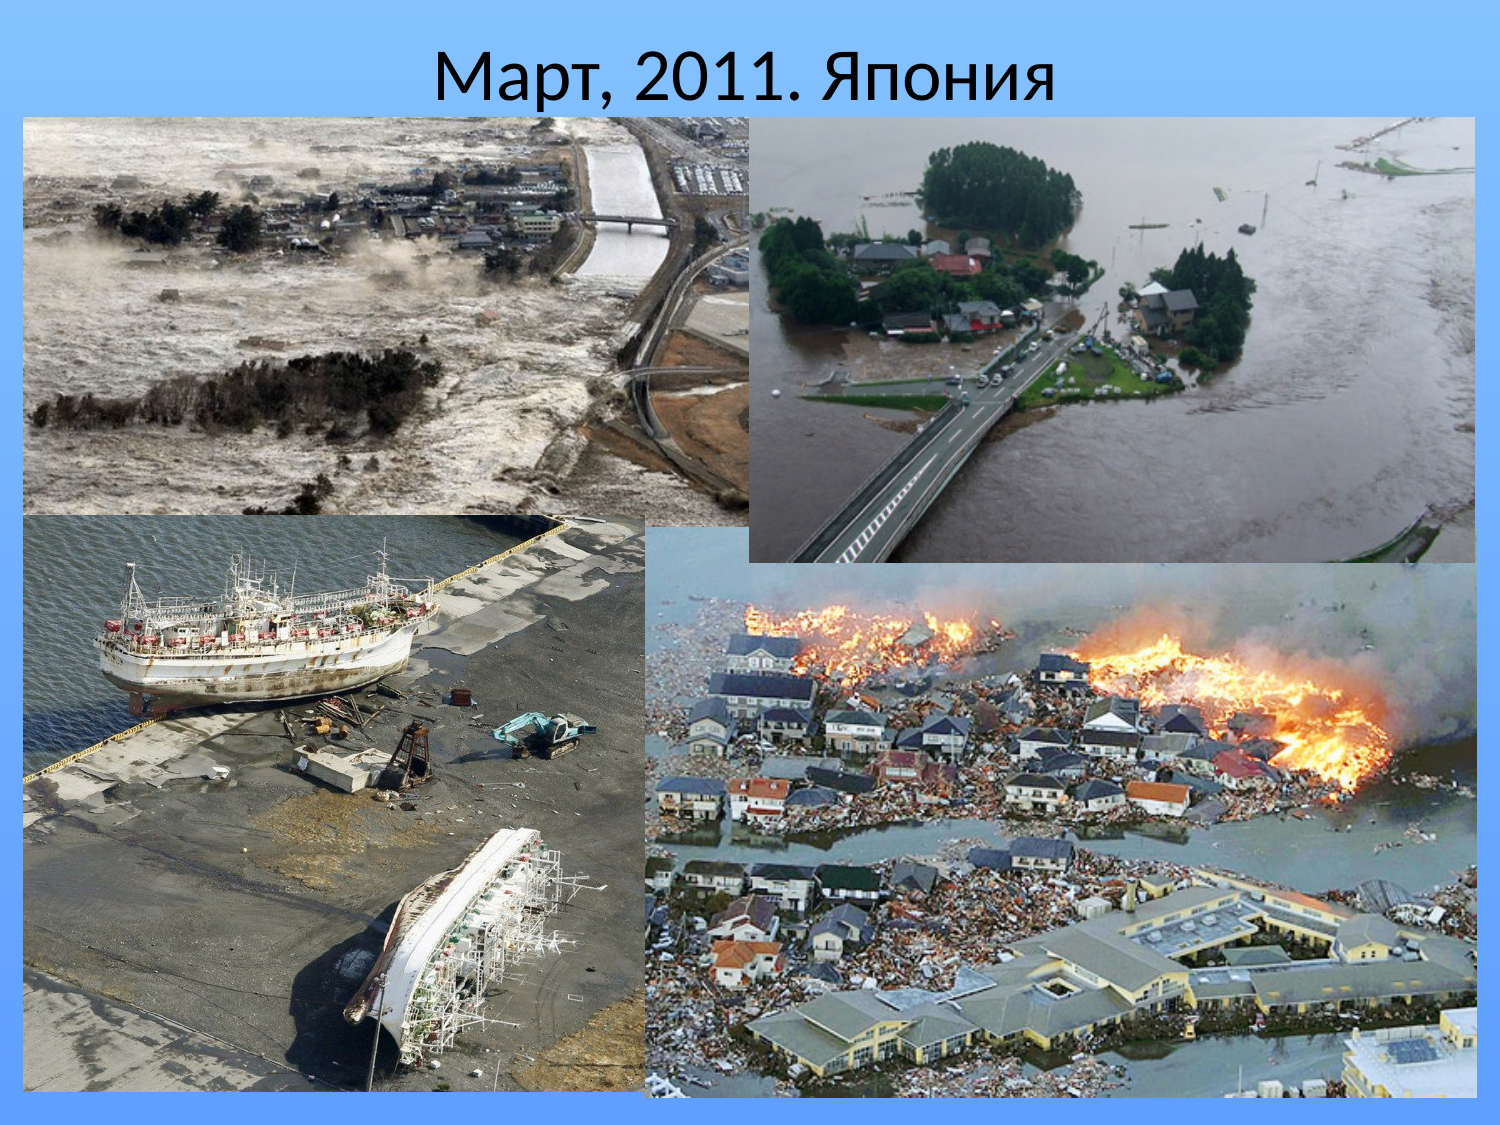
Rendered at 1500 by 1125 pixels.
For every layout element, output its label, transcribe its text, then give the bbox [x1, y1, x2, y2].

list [646, 527, 1477, 1098]
picture [23, 116, 1475, 1093]
title Март, 2011. Япония [70, 0, 1421, 115]
